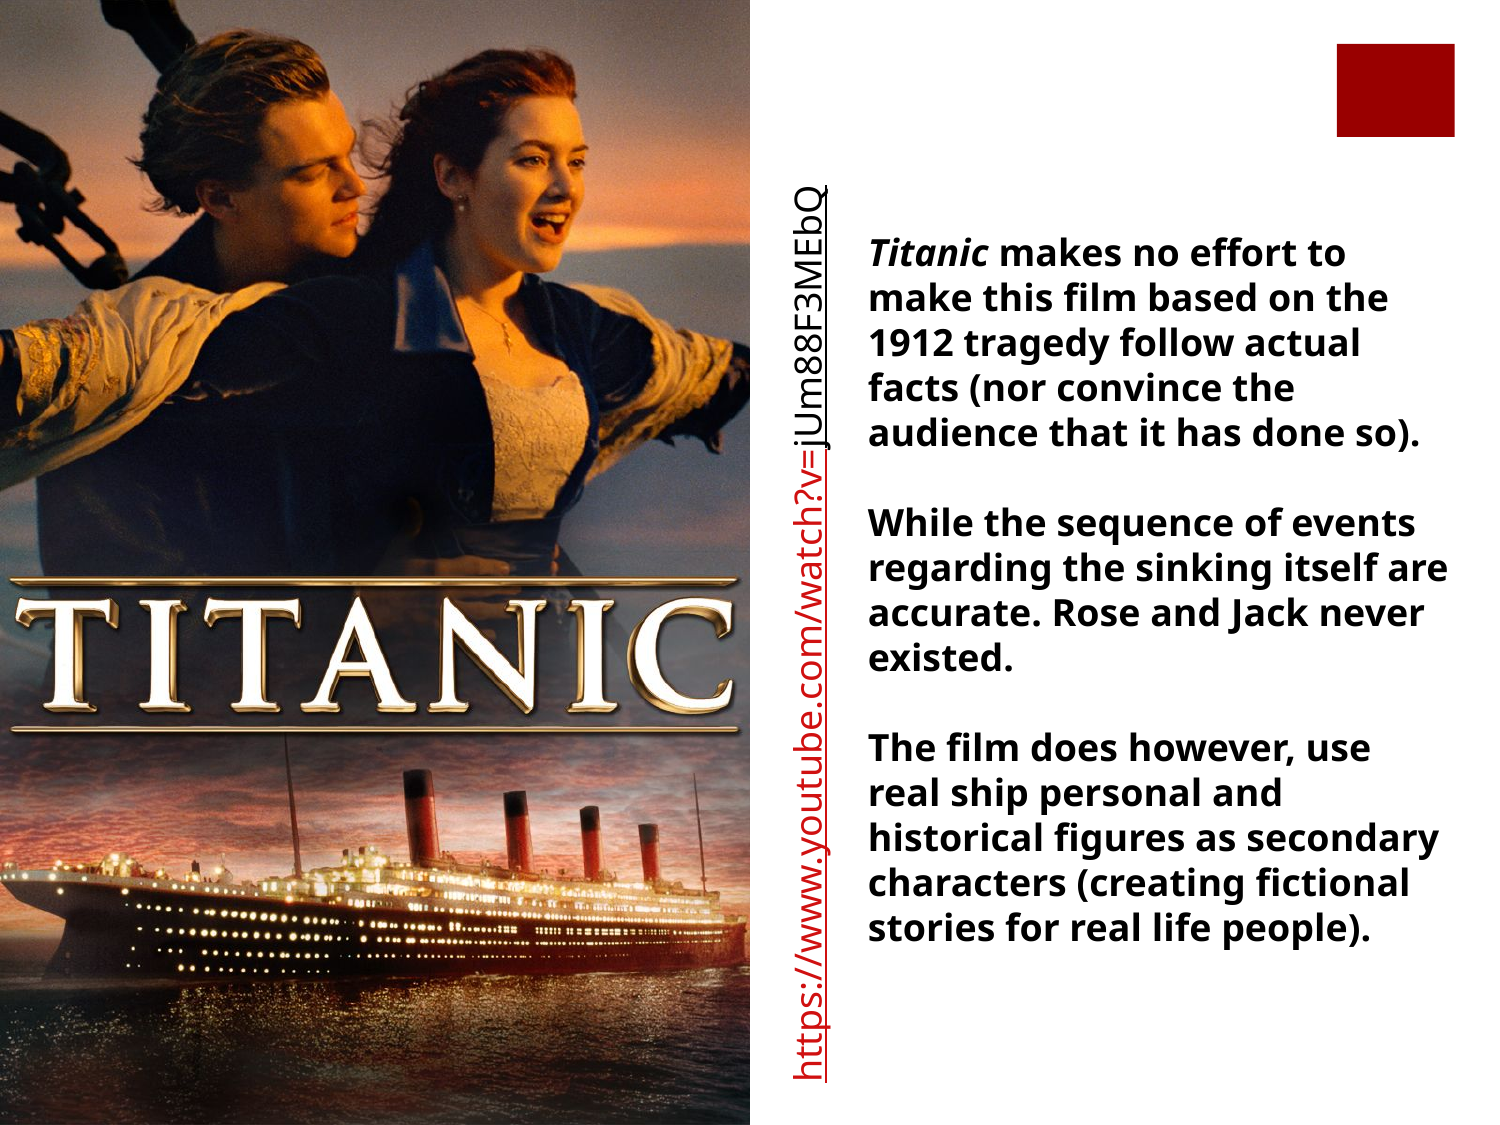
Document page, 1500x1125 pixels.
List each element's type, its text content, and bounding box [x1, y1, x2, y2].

picture [0, 0, 751, 1125]
text_box Titanic makes no effort to make this film based on the 1912 tragedy follow actual facts (nor convince the audience that it has done so). While the sequence of events regarding the sinking itself are accurate. Rose and Jack never existed. The film does however, use real ship personal and historical figures as secondary characters (creating fictional stories for real life people). [853, 221, 1465, 957]
text_box https://www.youtube.com/watch?v=jUm88F3MEbQ [776, 46, 843, 1098]
